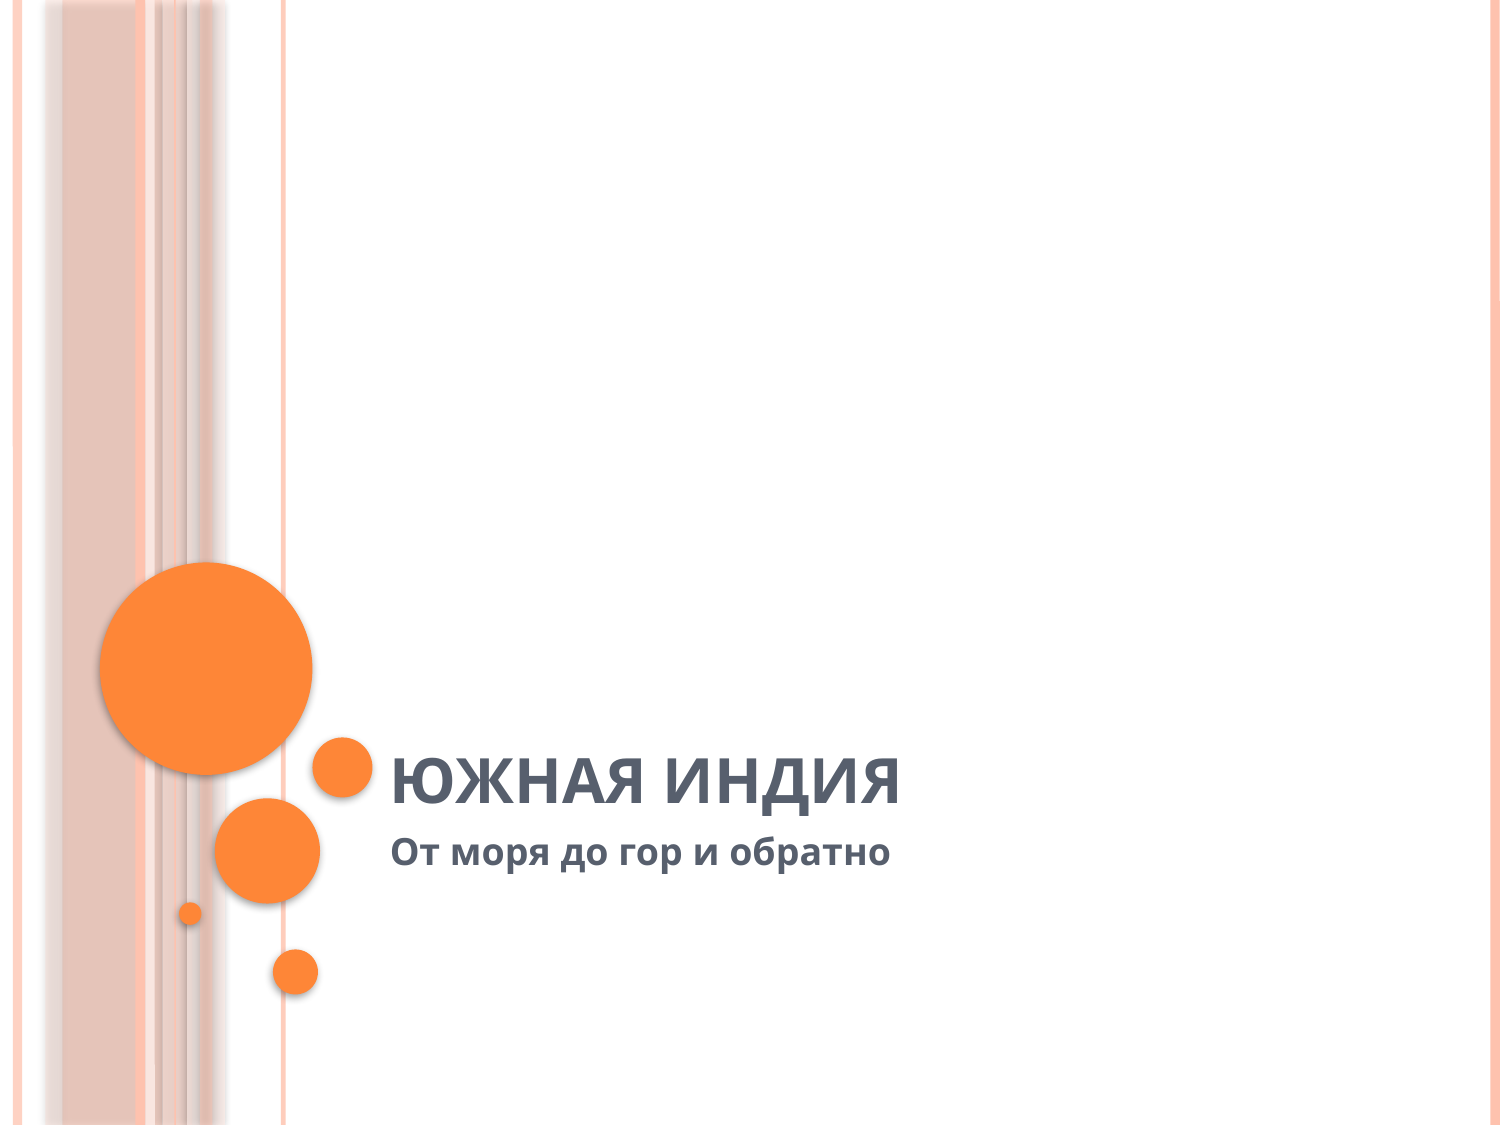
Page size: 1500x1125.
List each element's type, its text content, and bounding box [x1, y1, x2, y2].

subtitle От моря до гор и обратно [375, 820, 1388, 1046]
title Южная Индия [375, 512, 1388, 820]
